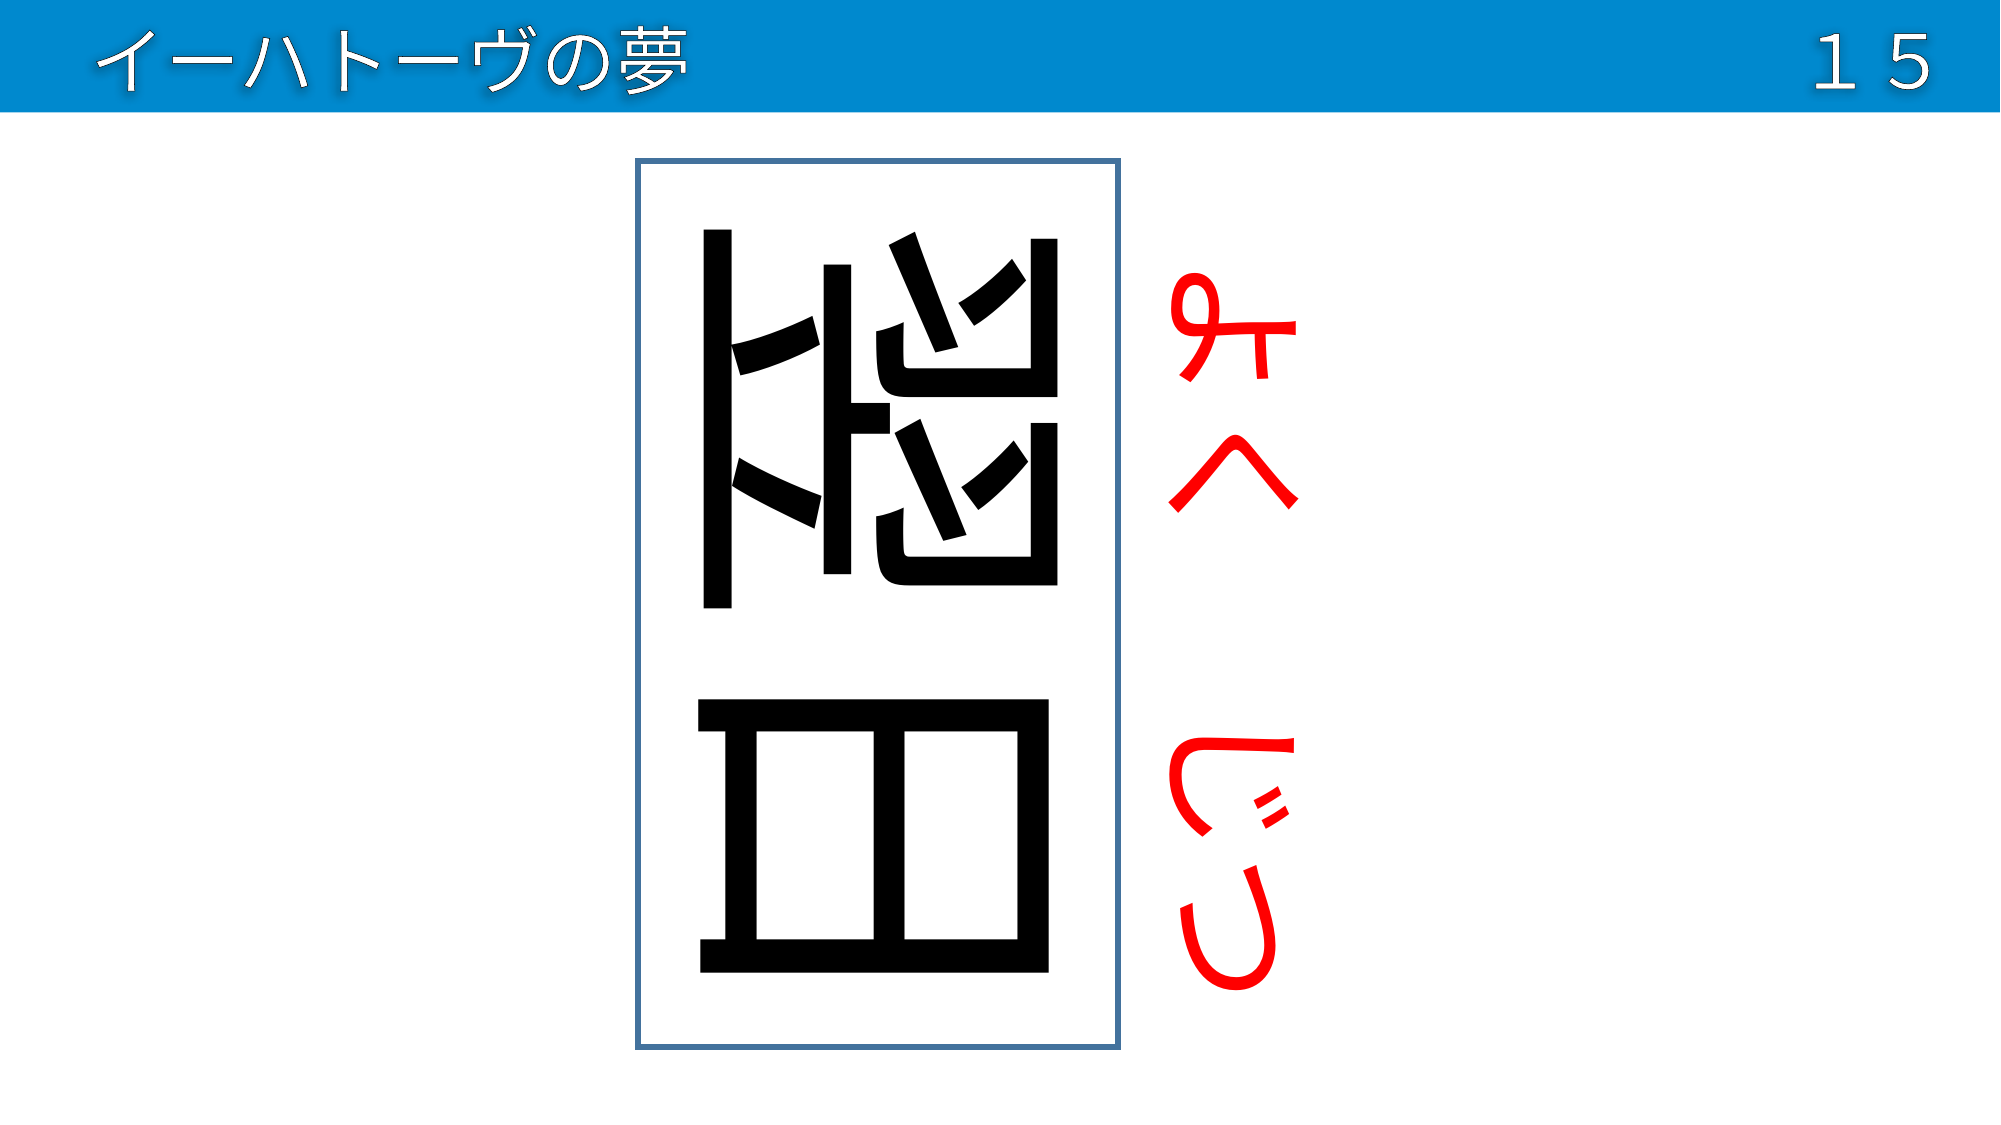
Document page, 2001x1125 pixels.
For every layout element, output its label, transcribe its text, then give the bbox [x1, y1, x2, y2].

text_box イーハトーヴの夢 [75, 6, 1225, 112]
text_box 翌日 [616, 195, 1152, 1125]
text_box [637, 160, 1119, 1048]
text_box よく じつ [1124, 239, 1337, 1012]
text_box [0, 0, 2000, 113]
text_box １５ [1782, 6, 1963, 112]
